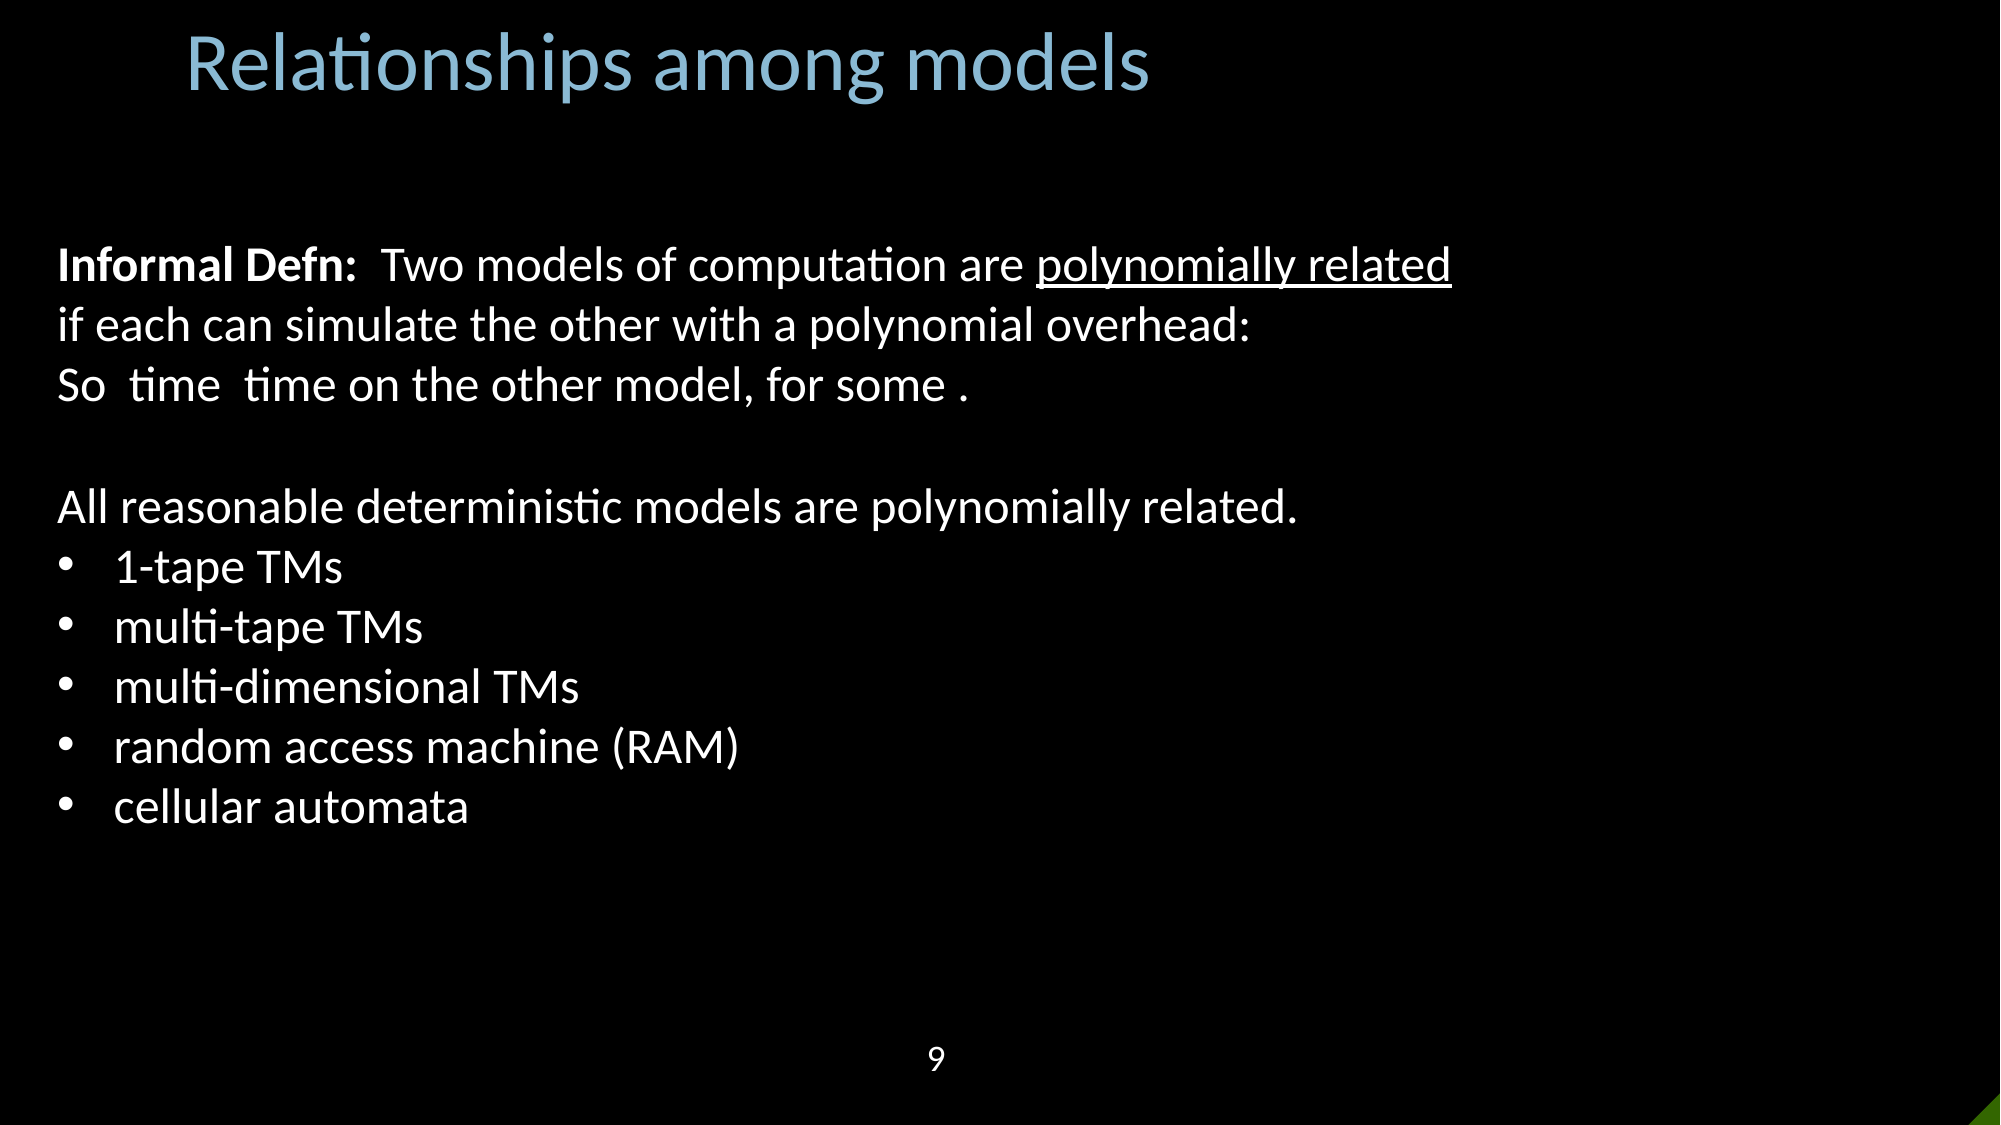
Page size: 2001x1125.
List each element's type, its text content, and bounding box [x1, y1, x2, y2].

text_box Relationships among models [166, 0, 1172, 115]
text_box 9 [911, 1026, 961, 1087]
text_box [1968, 1093, 2000, 1125]
